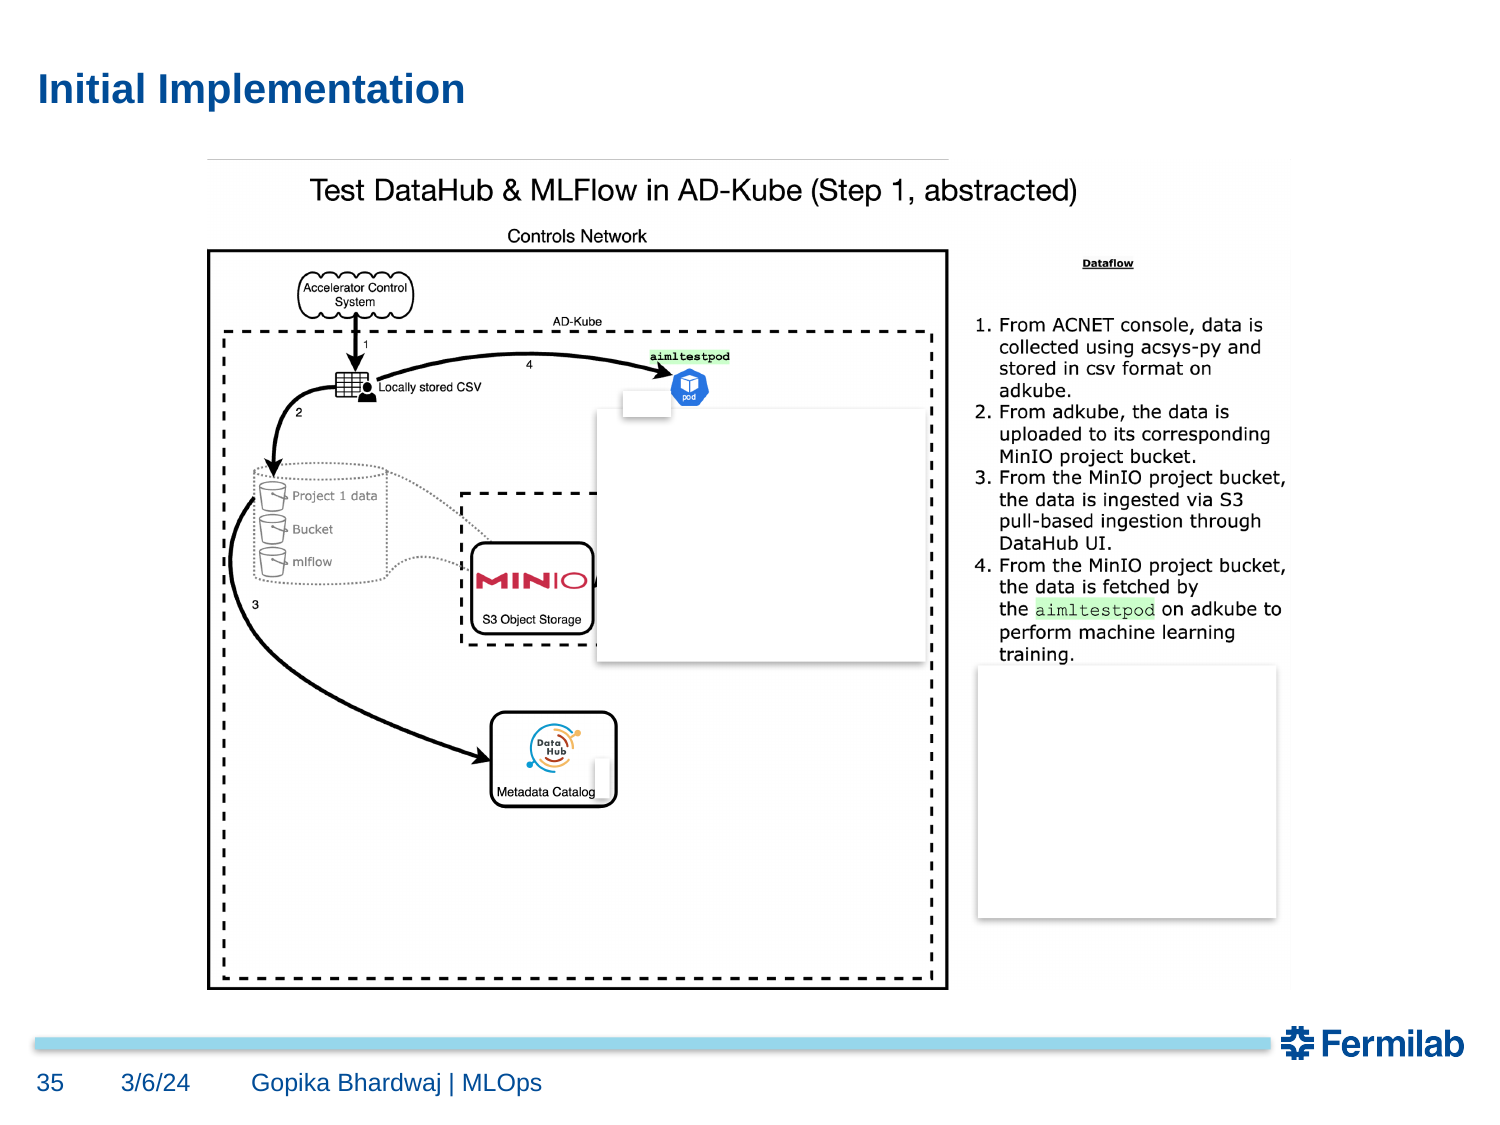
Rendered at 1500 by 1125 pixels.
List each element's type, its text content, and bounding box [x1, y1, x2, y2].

footer Gopika Bhardwaj | MLOps [251, 1066, 1279, 1107]
picture [479, 700, 628, 818]
picture [1281, 1026, 1464, 1060]
slide_number 35 [36, 1066, 105, 1106]
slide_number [120, 1066, 232, 1107]
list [206, 159, 1291, 990]
title Initial Implementation [37, 41, 1463, 112]
